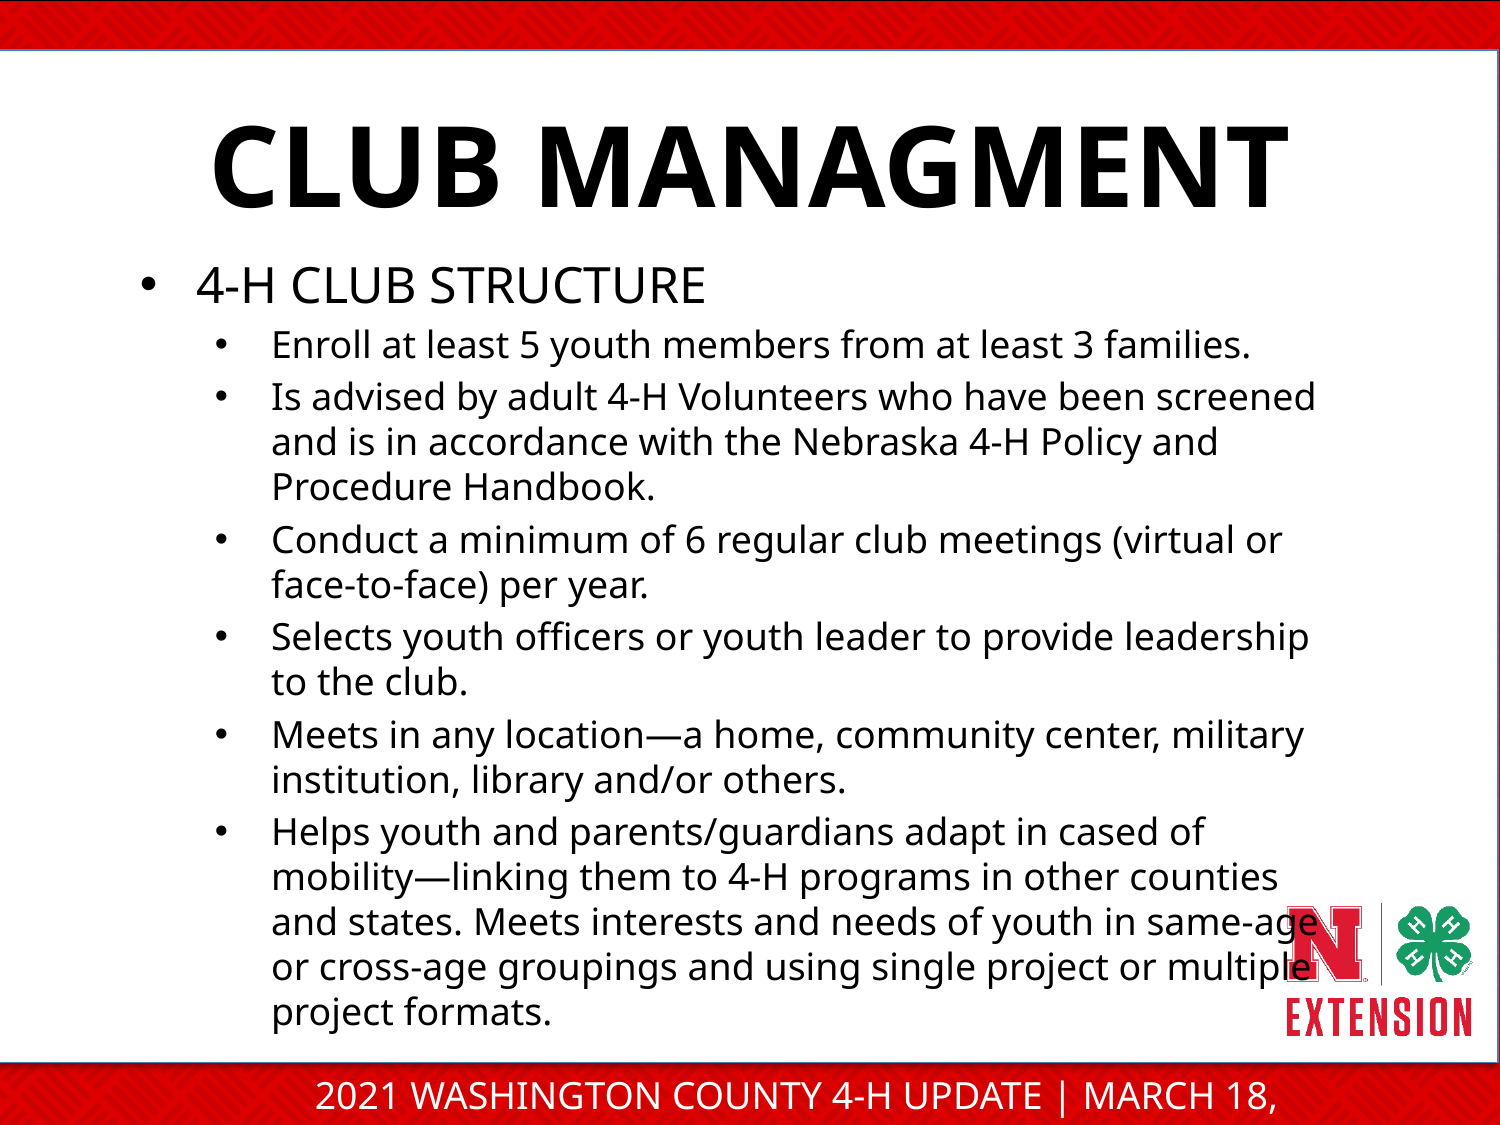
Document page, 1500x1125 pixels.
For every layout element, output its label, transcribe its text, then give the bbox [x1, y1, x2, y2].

picture [0, 0, 1500, 1125]
picture [1275, 895, 1483, 1043]
list 4-H CLUB STRUCTURE Enroll at least 5 youth members from at least 3 families. Is advised by adult 4-H Volunteers who have been screened and is in accordance with the Nebraska 4-H Policy and Procedure Handbook. Conduct a minimum of 6 regular club meetings (virtual or face-to-face) per year. Selects youth officers or youth leader to provide leadership to the club. Meets in any location—a home, community center, military institution, library and/or others. Helps youth and parents/guardians adapt in cased of mobility—linking them to 4-H programs in other counties and states. Meets interests and needs of youth in same-age or cross-age groupings and using single project or multiple project formats. [125, 245, 1363, 1013]
text_box 2021 WASHINGTON COUNTY 4-H UPDATE | MARCH 18, 2021 [300, 1064, 1300, 1125]
text_box CLUB MANAGMENT [112, 87, 1388, 238]
